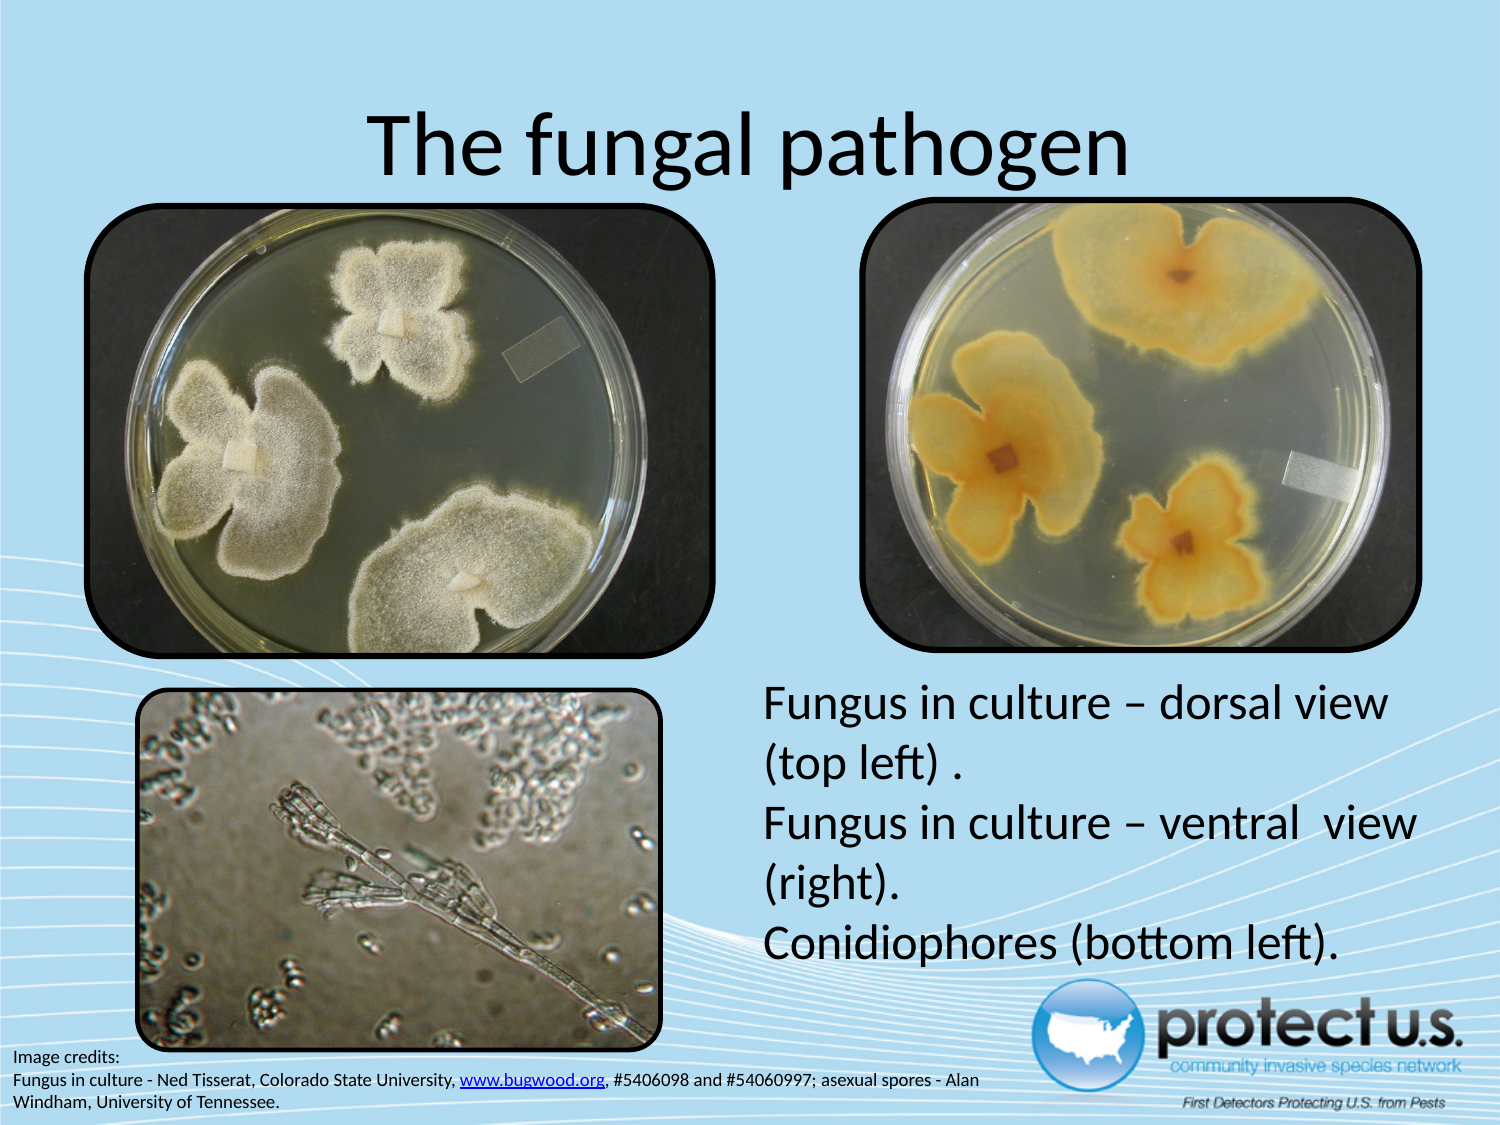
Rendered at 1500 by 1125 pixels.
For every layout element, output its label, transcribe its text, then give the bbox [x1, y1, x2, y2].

text_box Fungus in culture – dorsal view (top left) . Fungus in culture – ventral view (right). Conidiophores (bottom left). [748, 662, 1472, 978]
title The fungal pathogen [74, 44, 1426, 233]
text_box [0, 23, 1499, 278]
picture [0, 0, 1500, 1125]
text_box Image credits: Fungus in culture - Ned Tisserat, Colorado State University, www.bugwood.org, #5406098 and #54060997; asexual spores - Alan Windham, University of Tennessee. [0, 1037, 1000, 1120]
